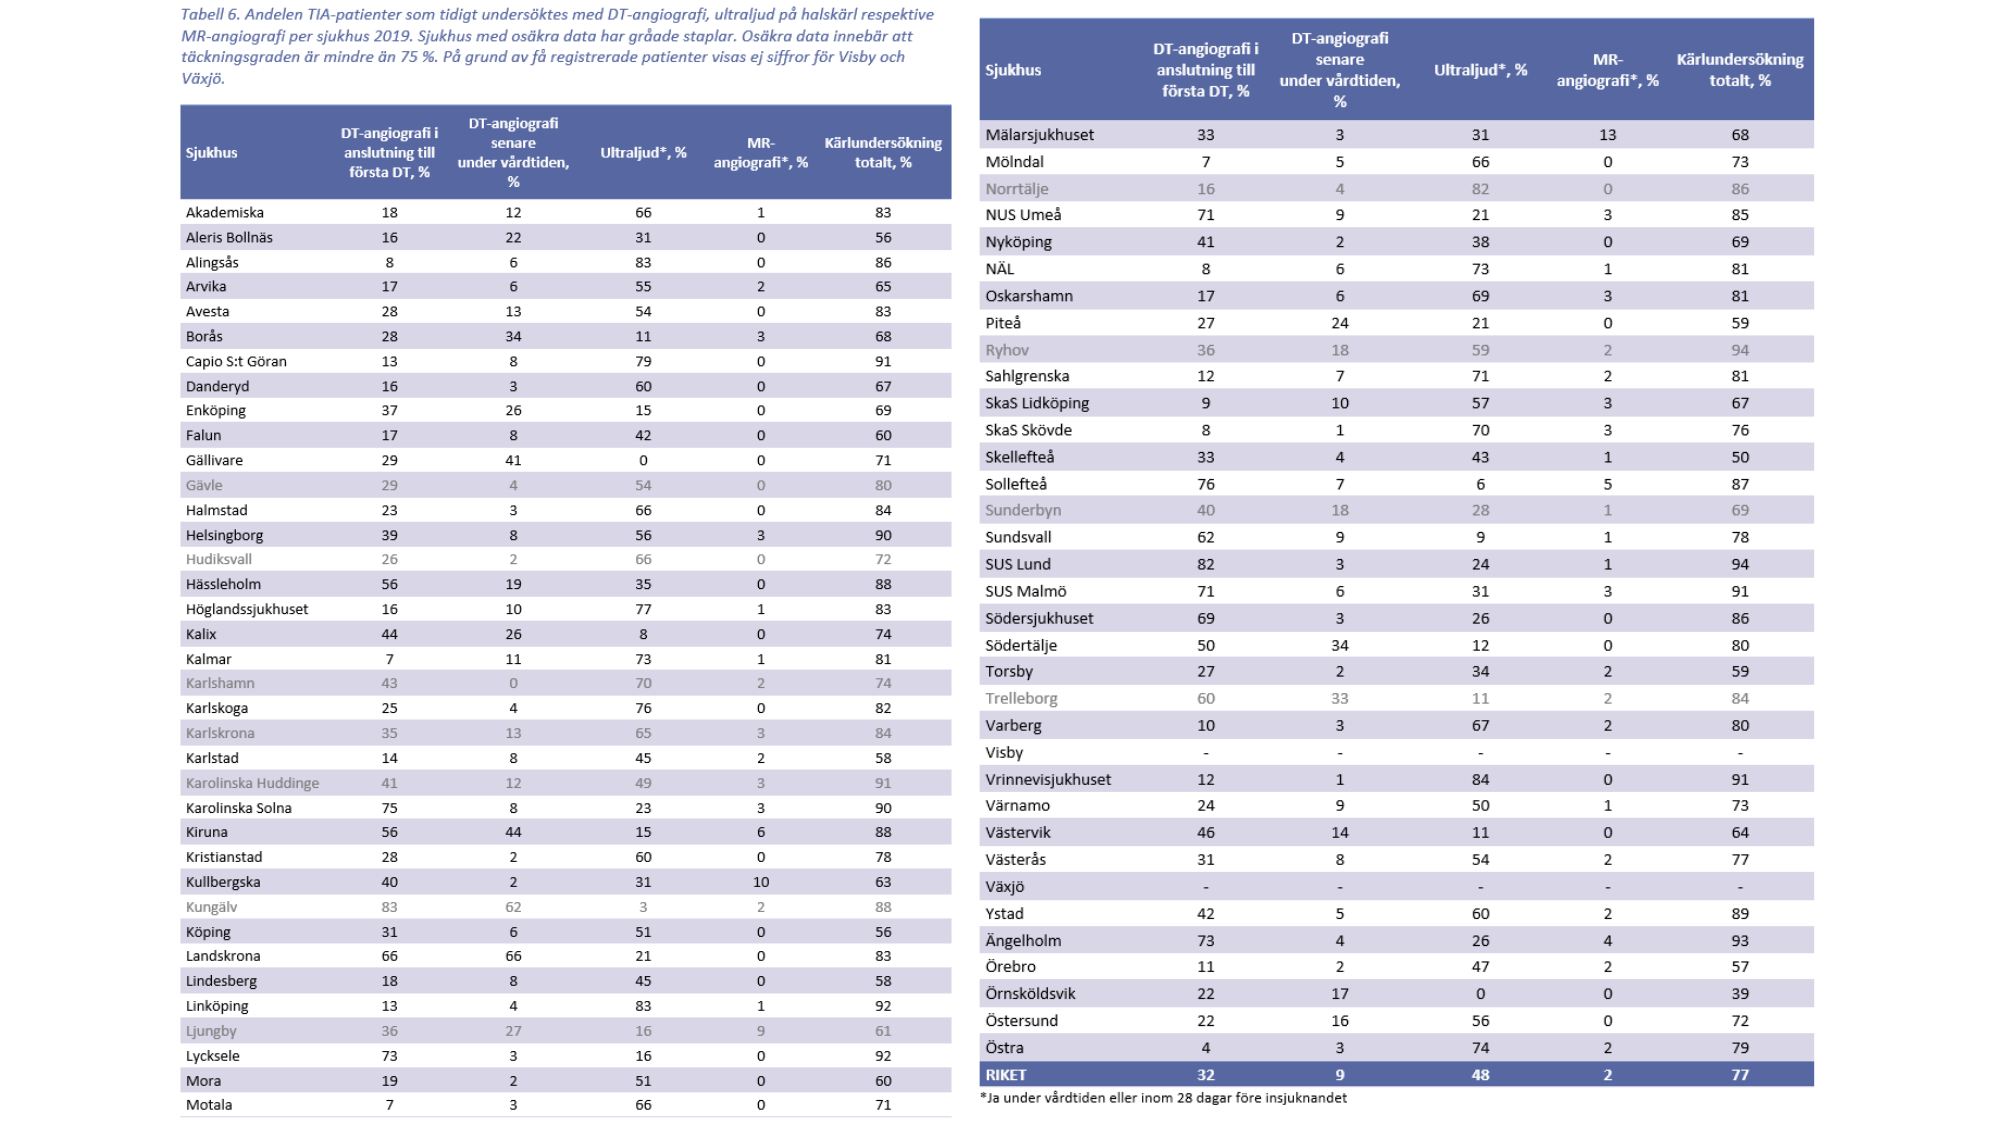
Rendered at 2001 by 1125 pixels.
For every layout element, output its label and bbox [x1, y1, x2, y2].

text_box [174, 0, 1826, 1125]
